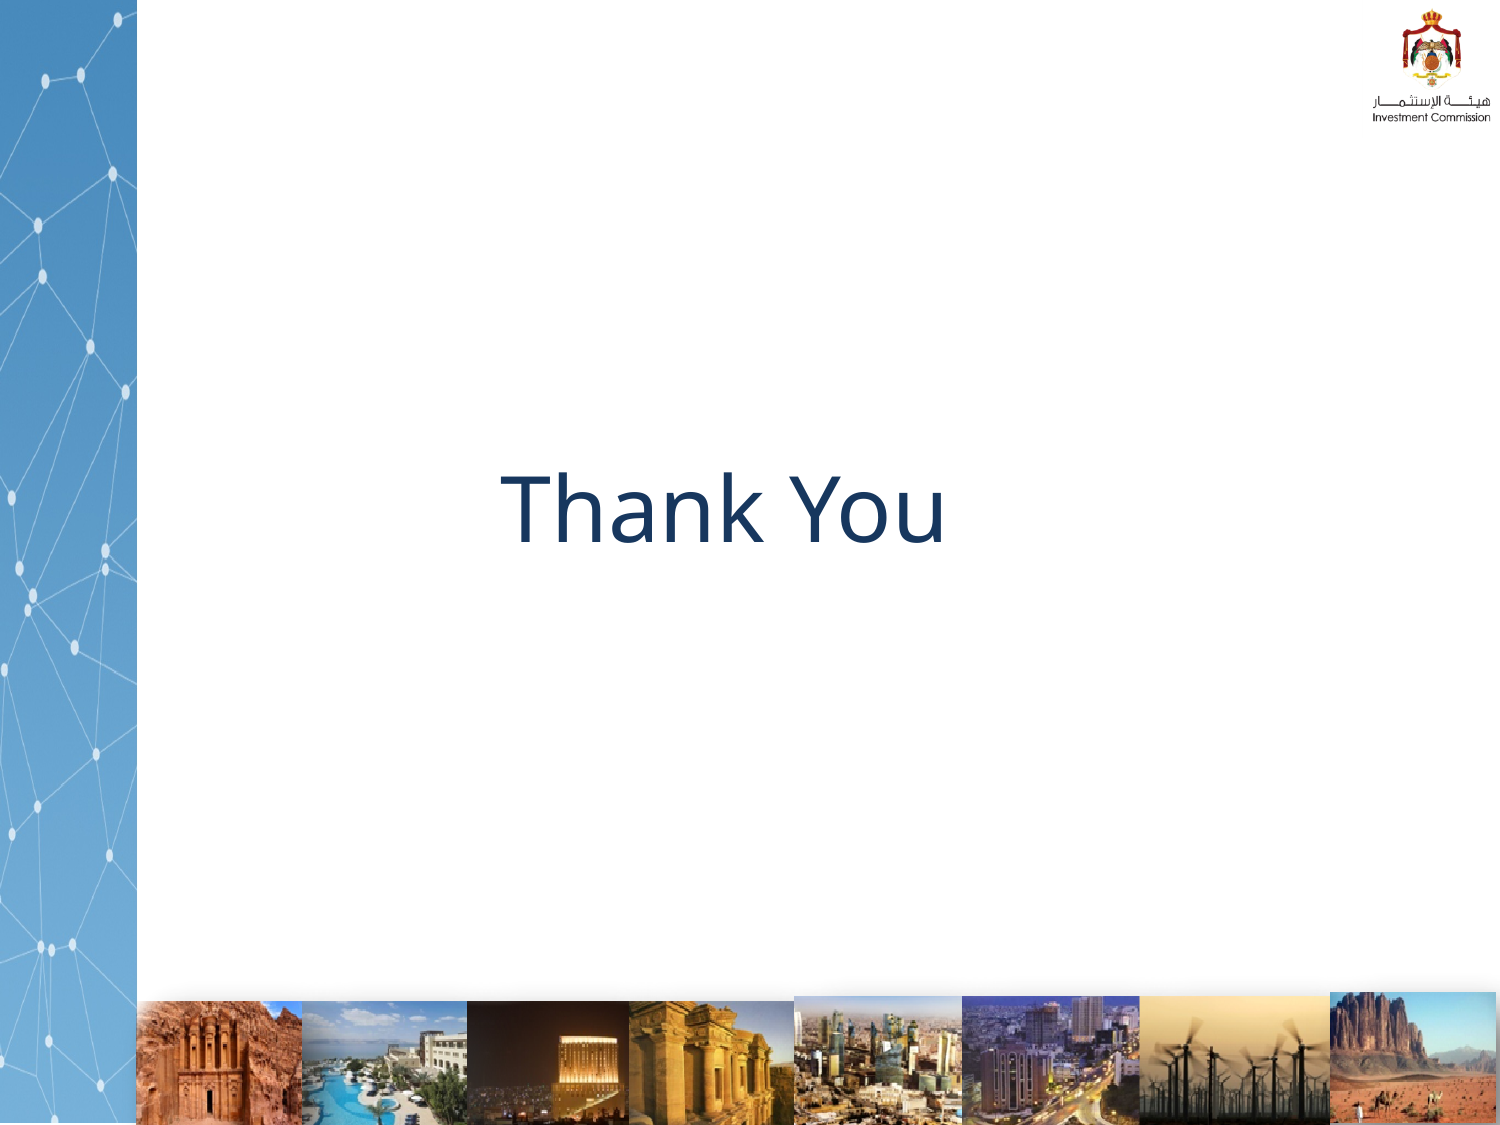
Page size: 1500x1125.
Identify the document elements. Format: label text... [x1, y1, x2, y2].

picture [1362, 0, 1500, 138]
picture [0, 0, 1500, 1125]
list Thank You [262, 256, 1188, 882]
